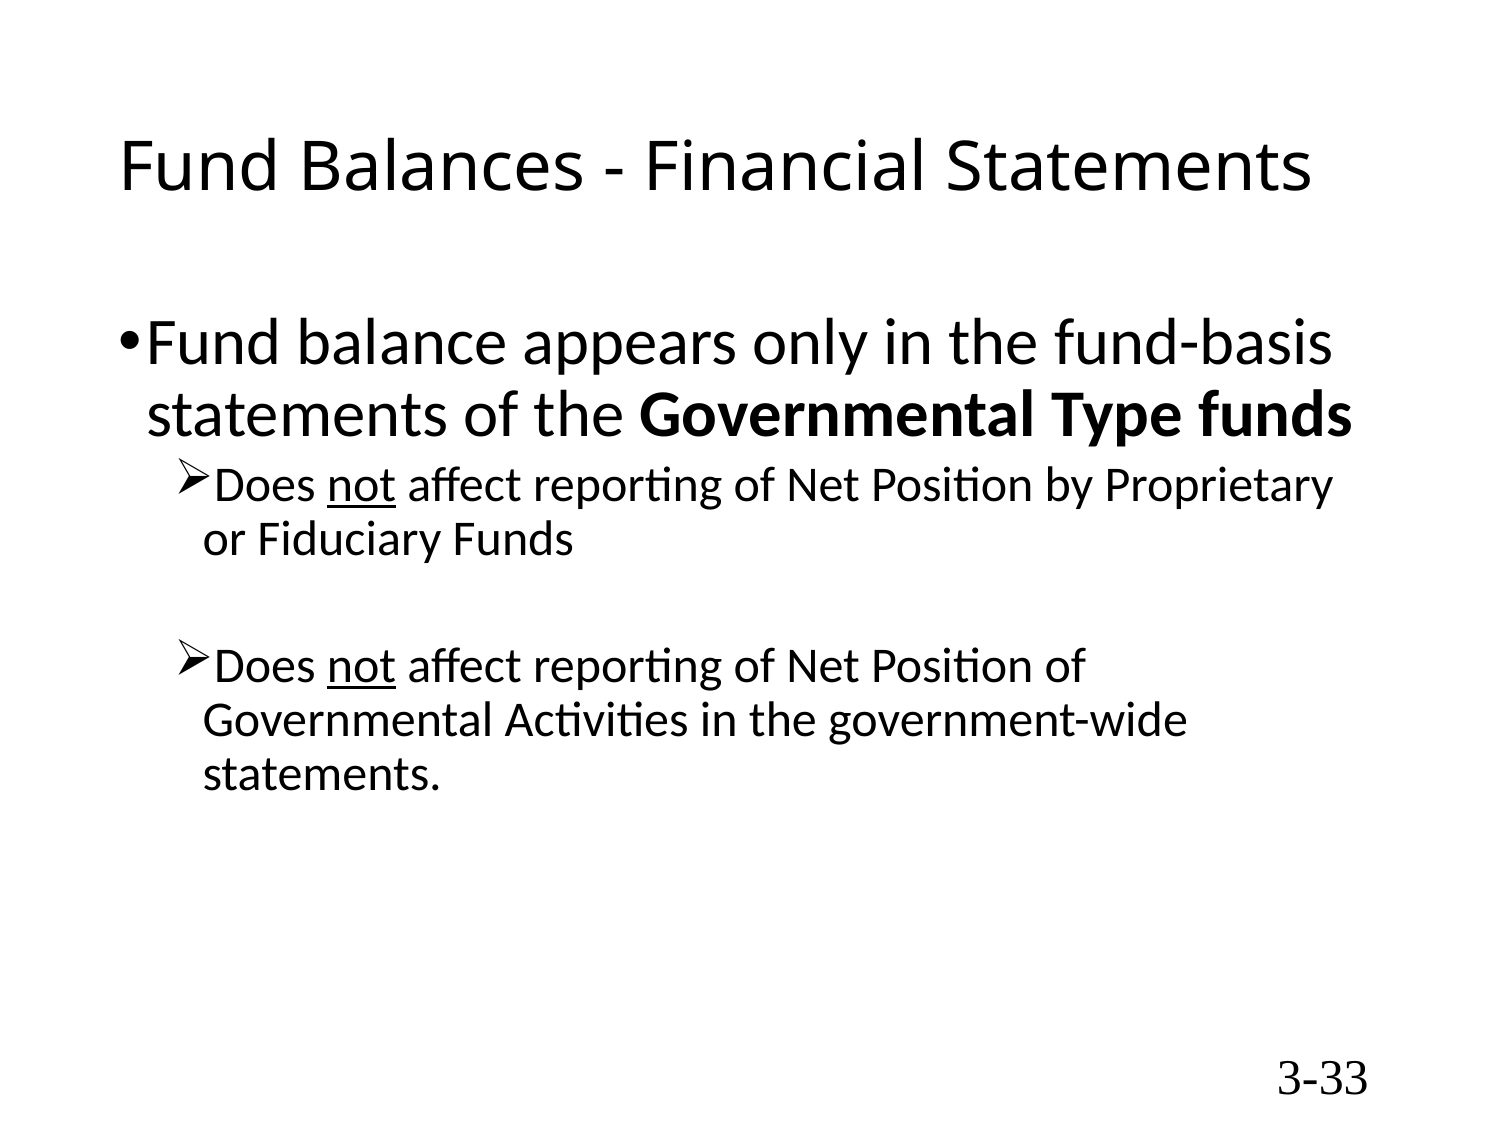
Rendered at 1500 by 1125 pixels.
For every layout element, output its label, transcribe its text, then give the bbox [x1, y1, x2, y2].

title Fund Balances - Financial Statements [103, 59, 1397, 278]
list Fund balance appears only in the fund-basis statements of the Governmental Type funds Does not affect reporting of Net Position by Proprietary or Fiduciary Funds Does not affect reporting of Net Position of Governmental Activities in the government-wide statements. [103, 299, 1397, 1014]
